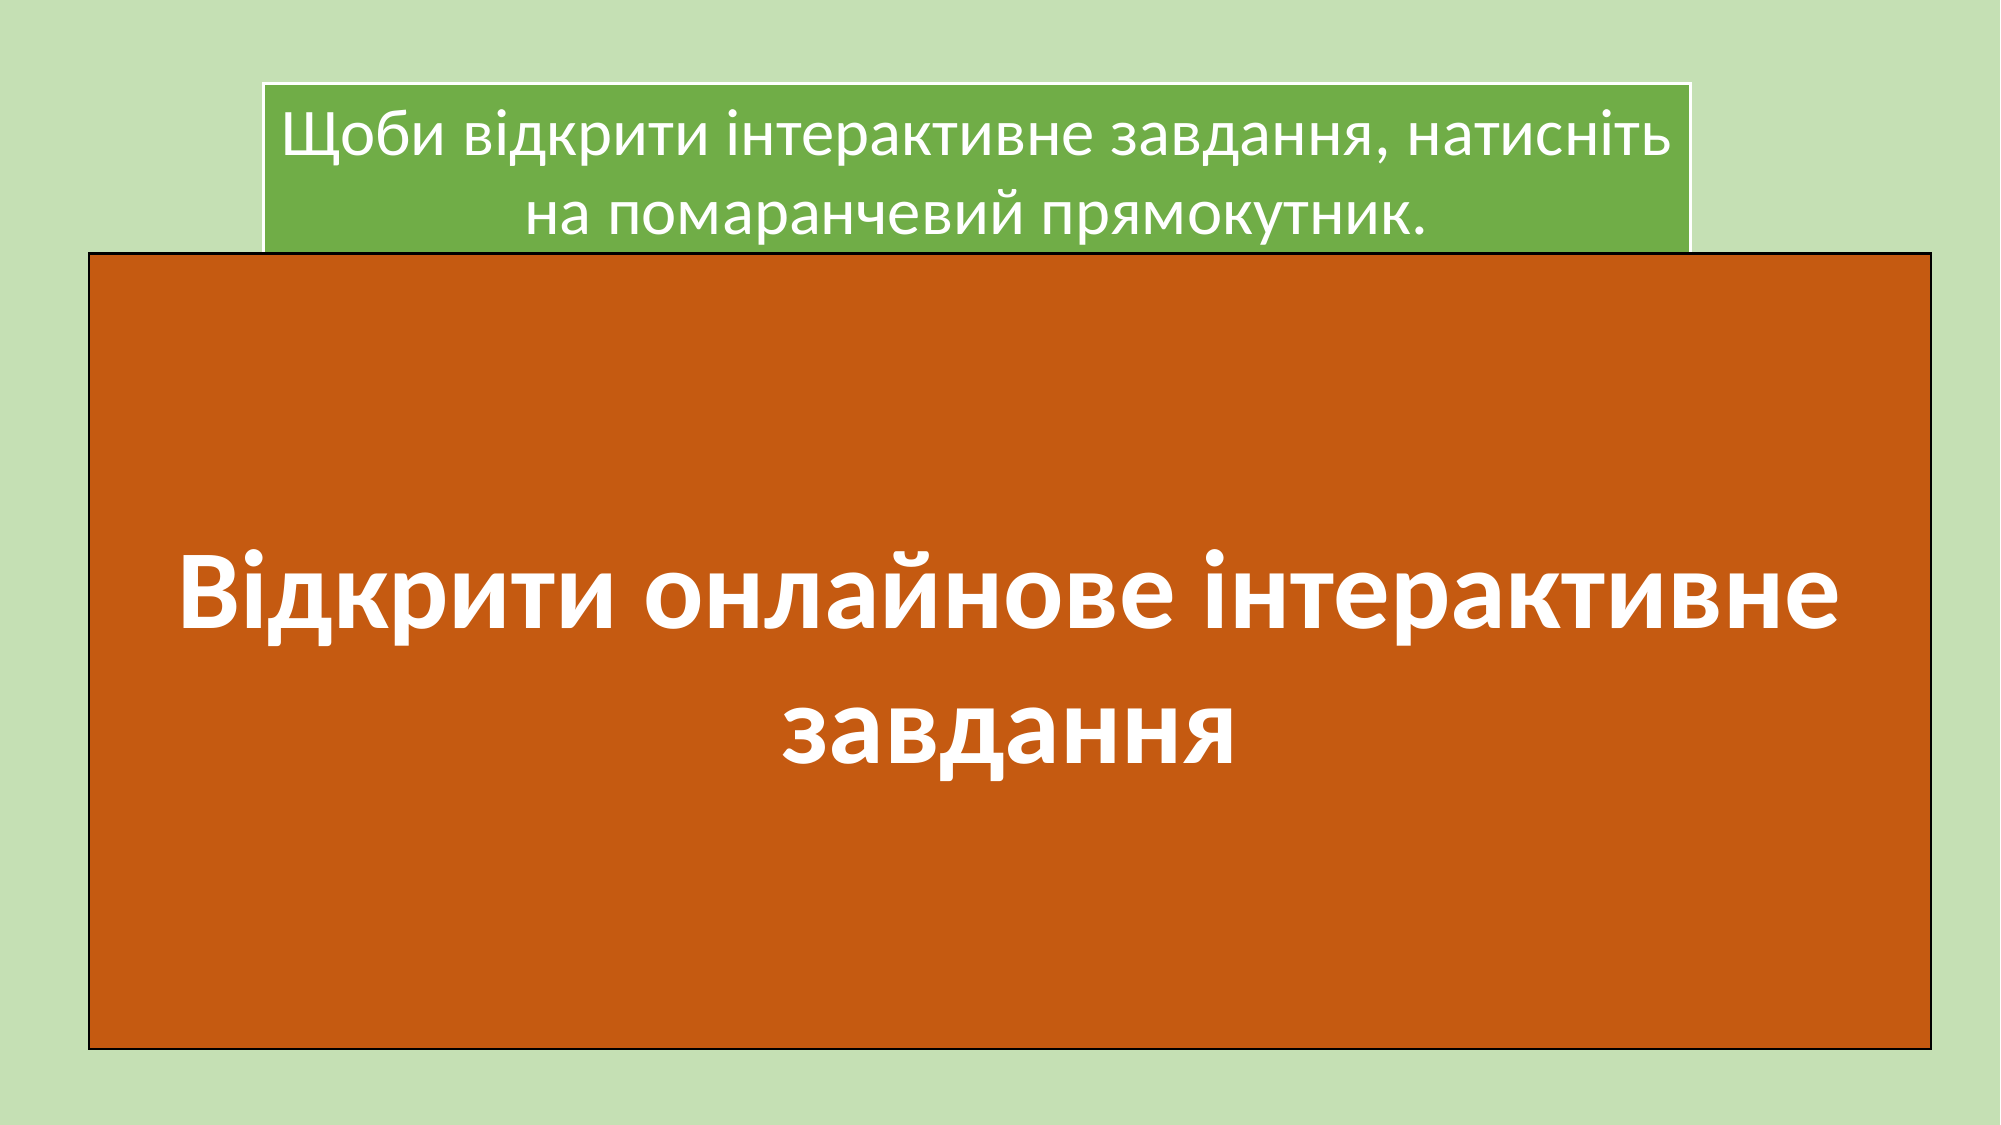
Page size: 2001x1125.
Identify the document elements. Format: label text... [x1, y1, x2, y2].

text_box Відкрити онлайнове інтерактивне завдання [88, 252, 1932, 1050]
text_box Щоби відкрити інтерактивне завдання, натисніть на помаранчевий прямокутник. [262, 82, 1692, 252]
